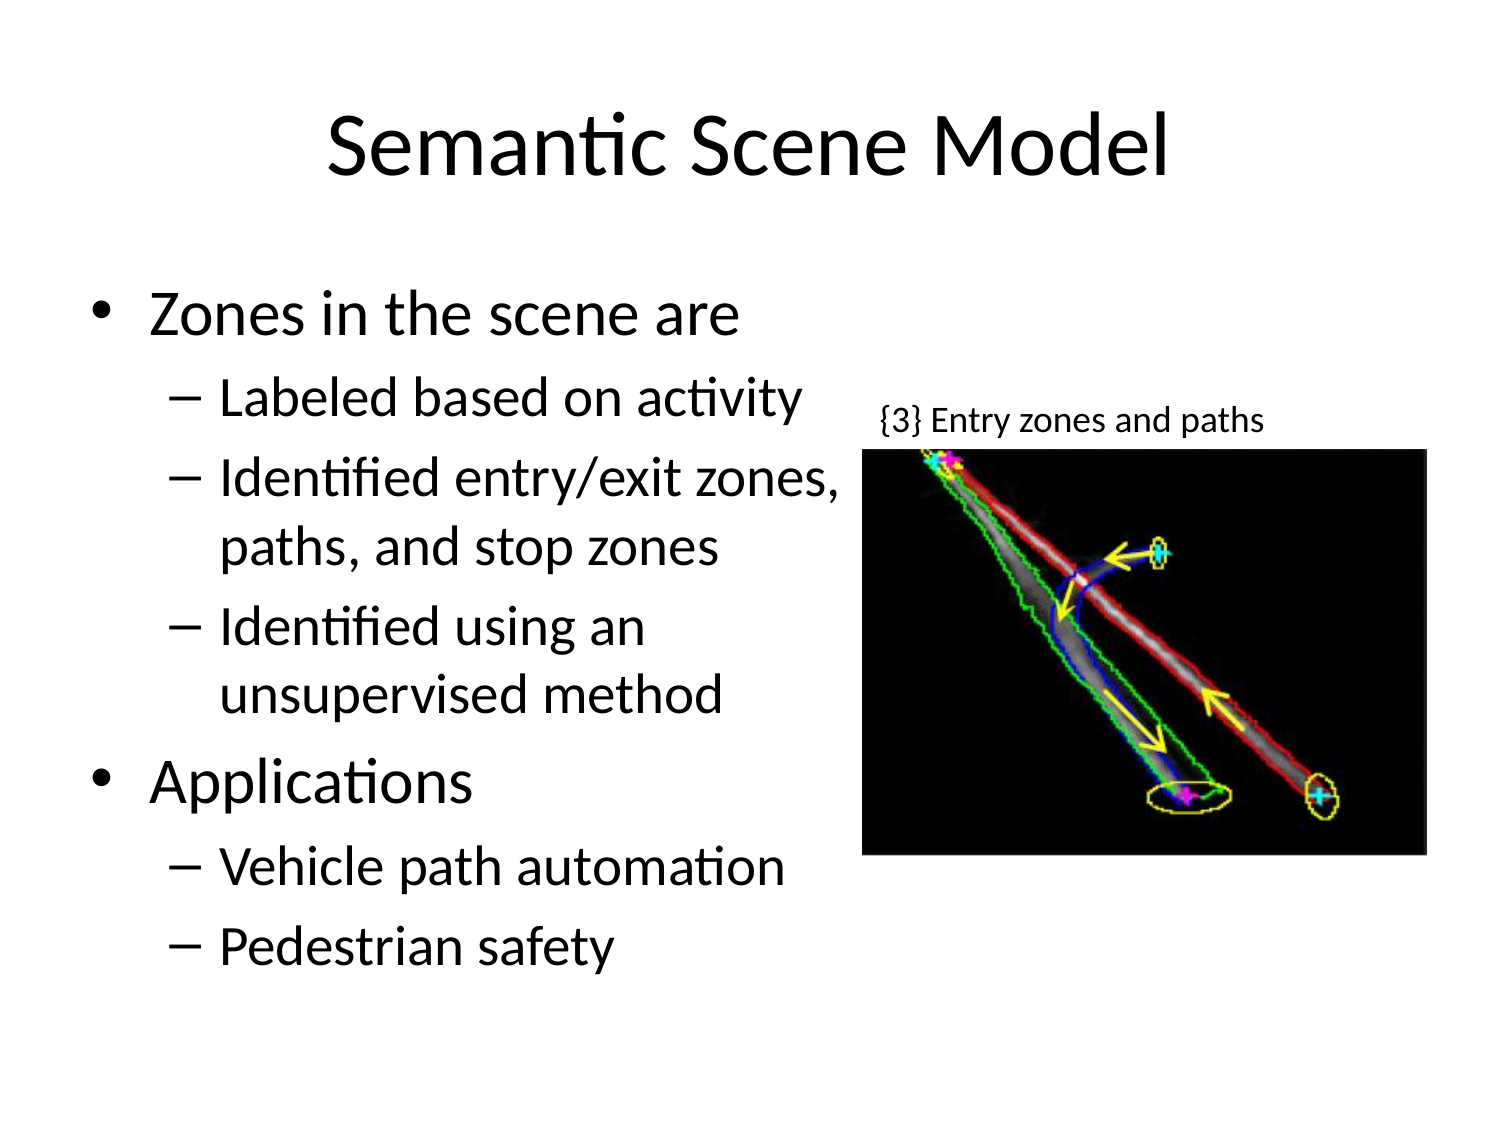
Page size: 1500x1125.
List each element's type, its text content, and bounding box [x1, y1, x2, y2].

title Semantic Scene Model [75, 45, 1425, 233]
text_box {3} Entry zones and paths [864, 387, 1289, 448]
picture [862, 449, 1427, 857]
list Zones in the scene are Labeled based on activity Identified entry/exit zones, paths, and stop zones Identified using an unsupervised method Applications Vehicle path automation Pedestrian safety [75, 262, 863, 1005]
